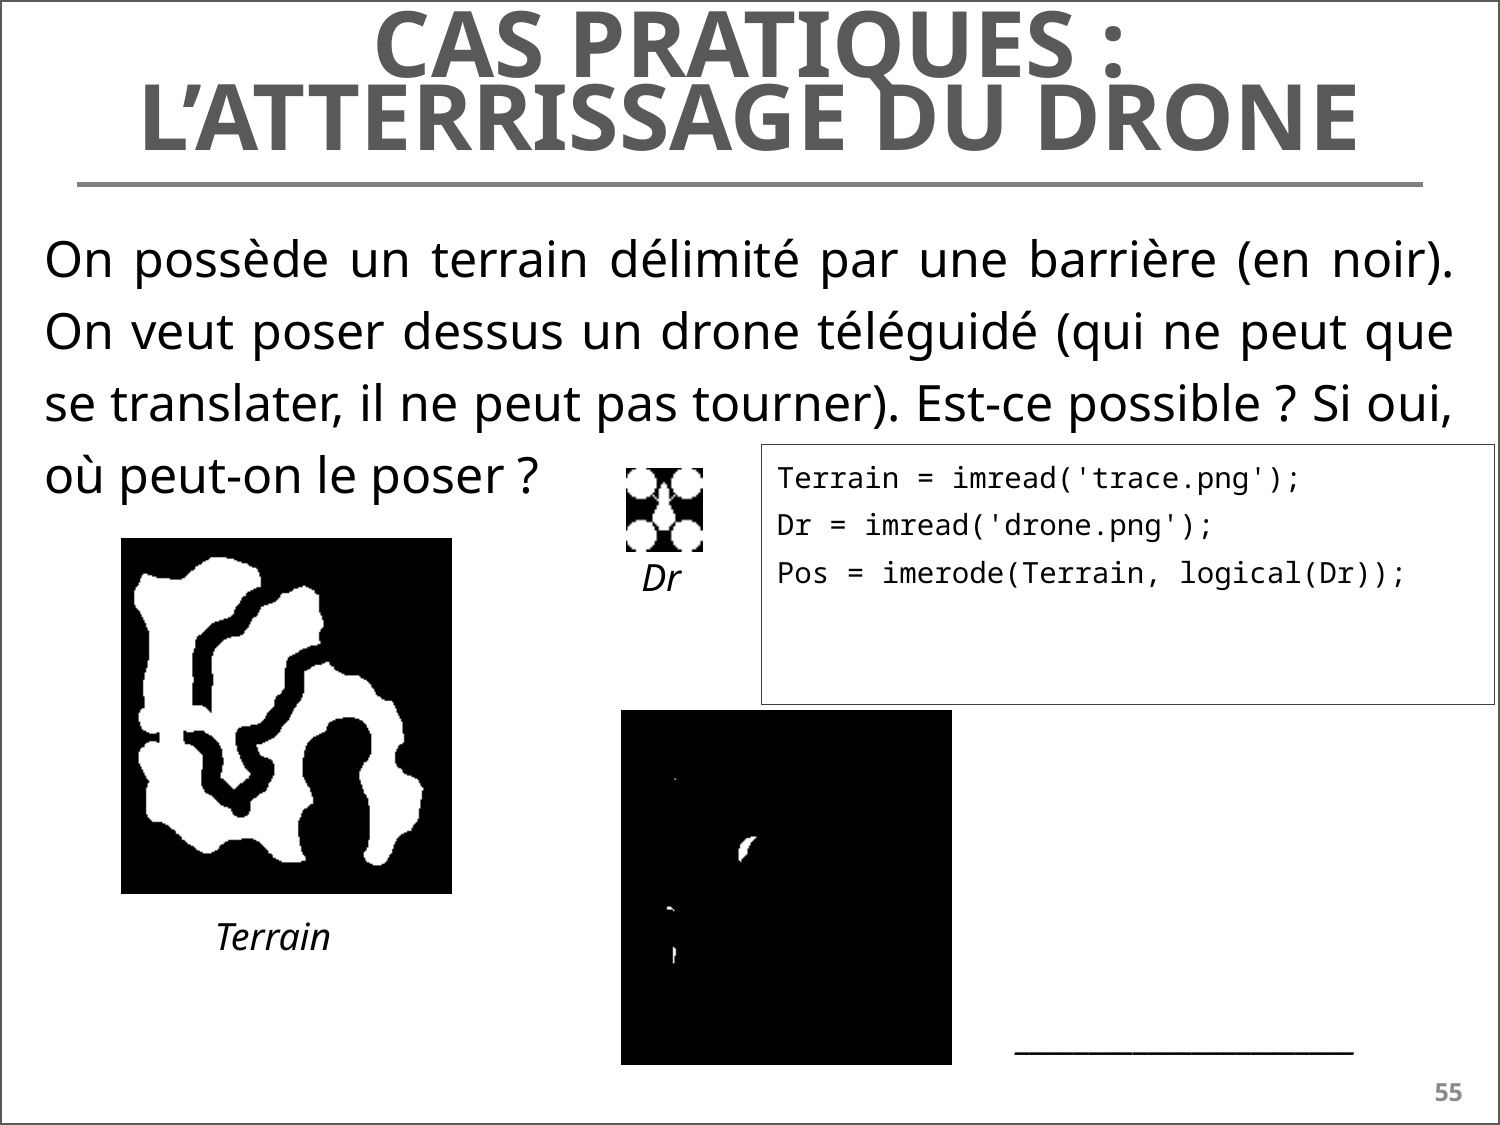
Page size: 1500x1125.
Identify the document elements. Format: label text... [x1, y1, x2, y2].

text_box _______________________ [1003, 1004, 1373, 1065]
slide_number 55 [1128, 1070, 1478, 1119]
text_box Terrain [199, 905, 347, 965]
picture [620, 710, 953, 1066]
picture [625, 468, 704, 552]
list Terrain = imread('trace.png'); Dr = imread('drone.png'); Pos = imerode(Terrain, logical(Dr)); [761, 444, 1495, 705]
list On possède un terrain délimité par une barrière (en noir). On veut poser dessus un drone téléguidé (qui ne peut que se translater, il ne peut pas tourner). Est-ce possible ? Si oui, où peut-on le poser ? [29, 208, 1471, 1059]
text_box Dr [626, 559, 697, 606]
title Cas pratiques : l’atterrissage du drone [75, 19, 1425, 173]
picture [120, 538, 453, 894]
